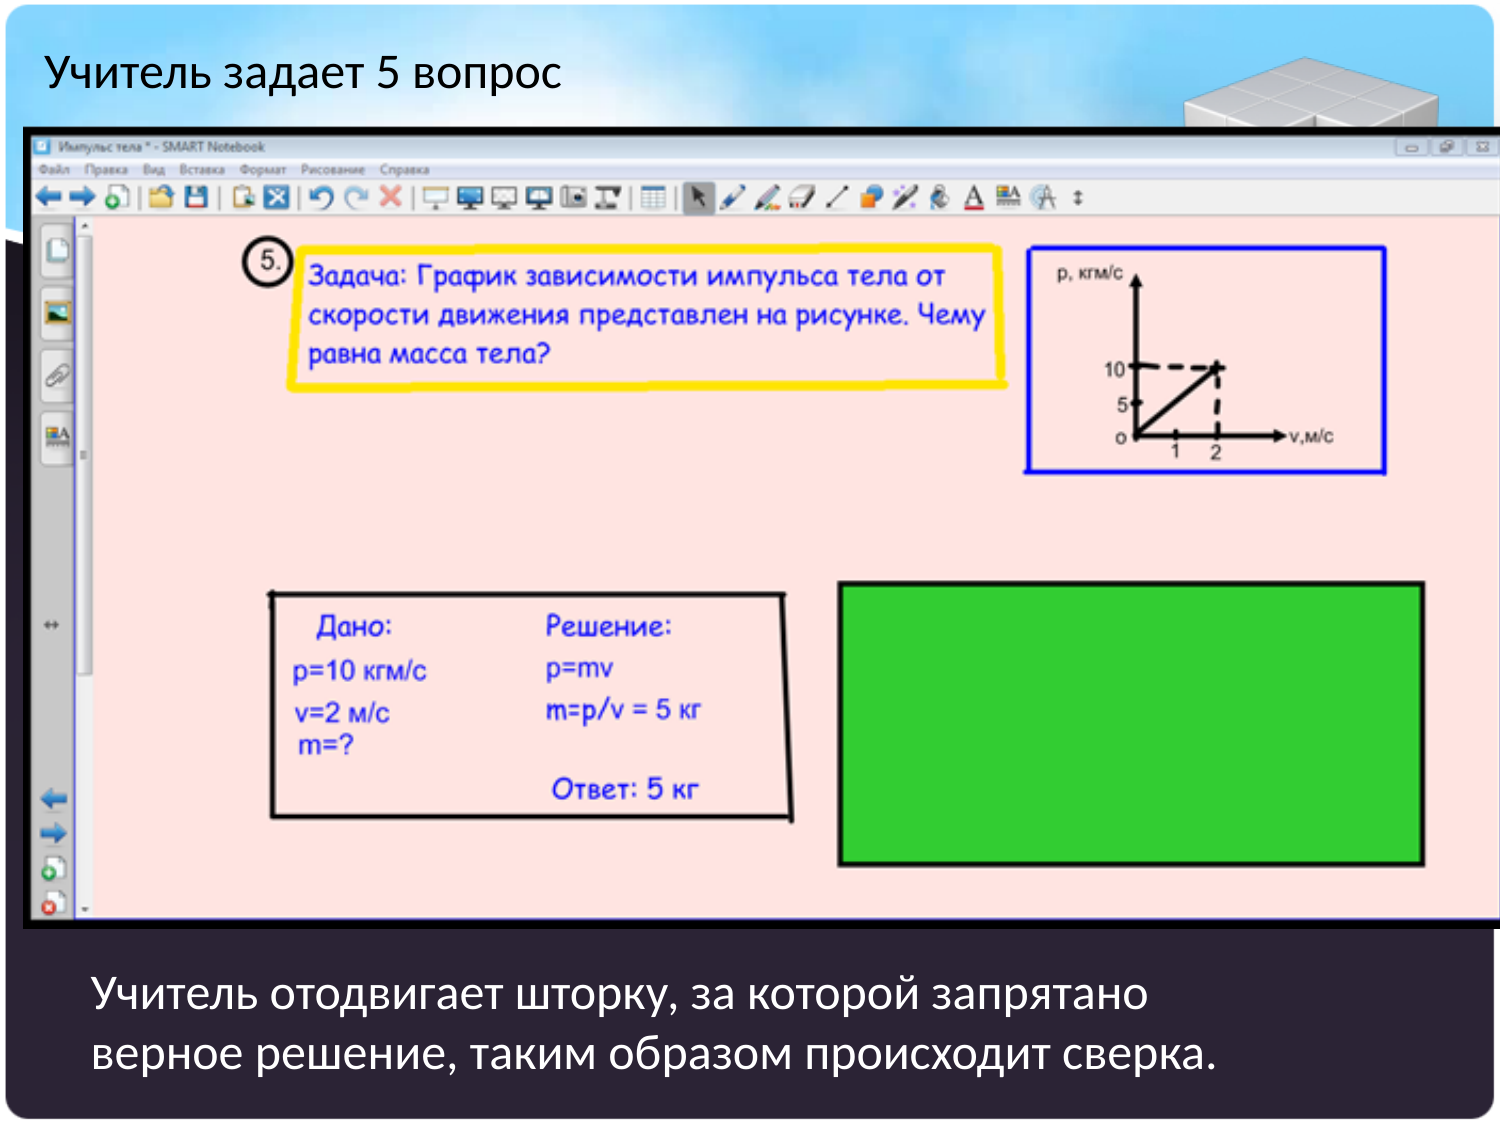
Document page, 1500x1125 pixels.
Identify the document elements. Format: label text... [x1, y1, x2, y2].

picture [0, 0, 1500, 1125]
text_box Учитель отодвигает шторку, за которой запрятано верное решение, таким образом происходит сверка. [75, 952, 1294, 1087]
text_box Учитель задает 5 вопрос [29, 30, 679, 106]
